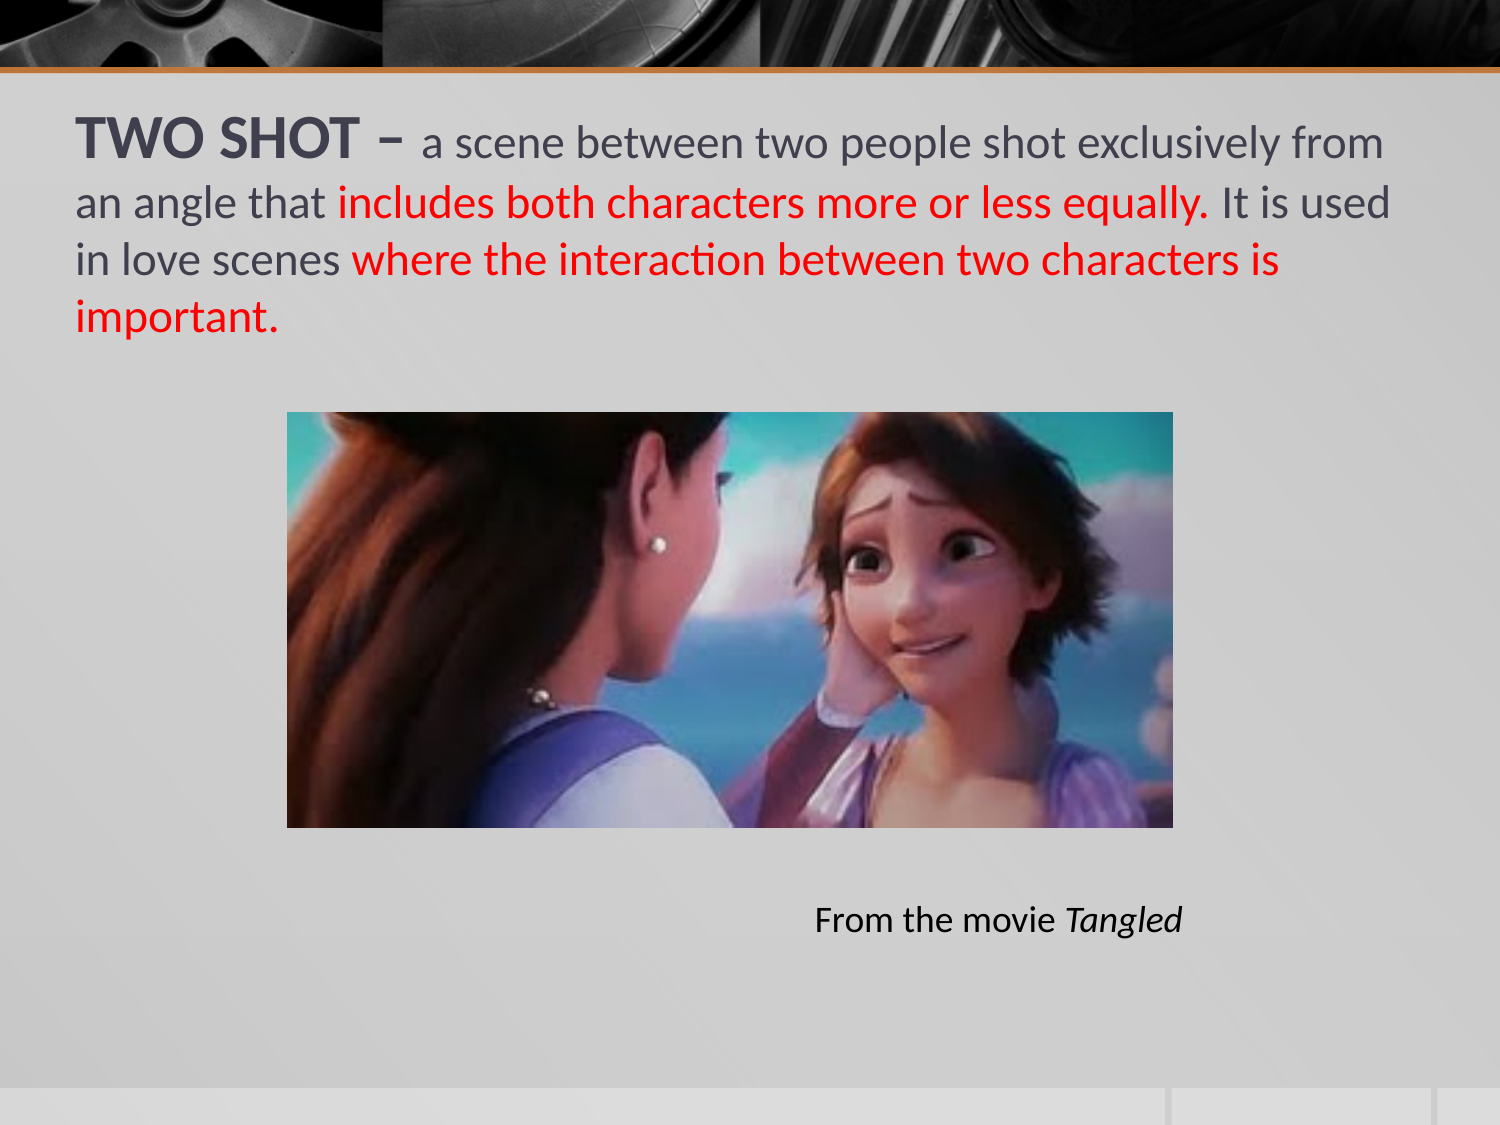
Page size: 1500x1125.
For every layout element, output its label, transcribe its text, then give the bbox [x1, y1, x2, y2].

picture [0, 0, 1500, 67]
text_box From the movie Tangled [800, 887, 1300, 948]
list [287, 412, 1173, 828]
title TWO SHOT – a scene between two people shot exclusively from an angle that includes both characters more or less equally. It is used in love scenes where the interaction between two characters is important. [75, 87, 1425, 350]
